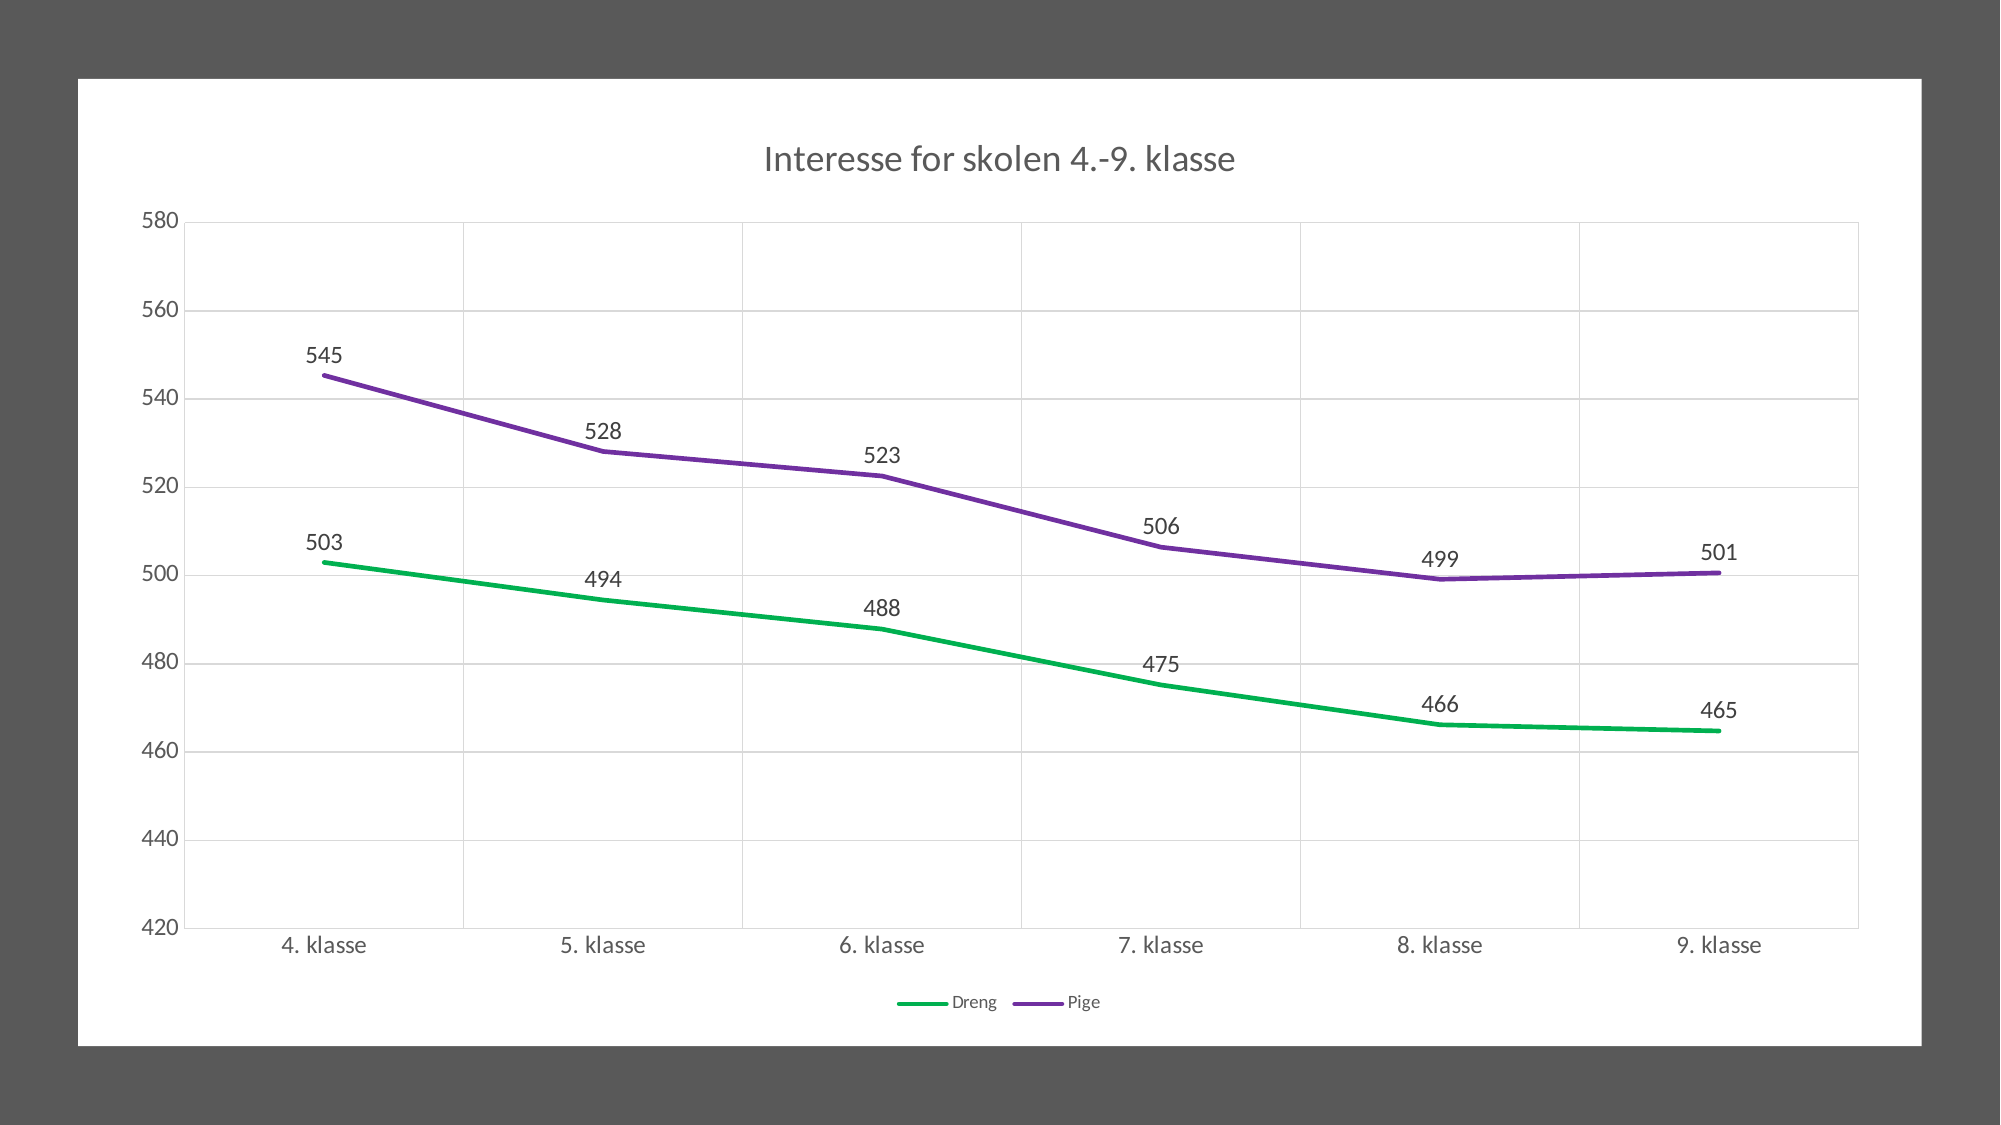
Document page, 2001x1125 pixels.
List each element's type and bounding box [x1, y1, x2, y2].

text_box [77, 78, 1923, 1047]
text_box [0, 0, 2000, 1125]
chart [105, 105, 1895, 1020]
